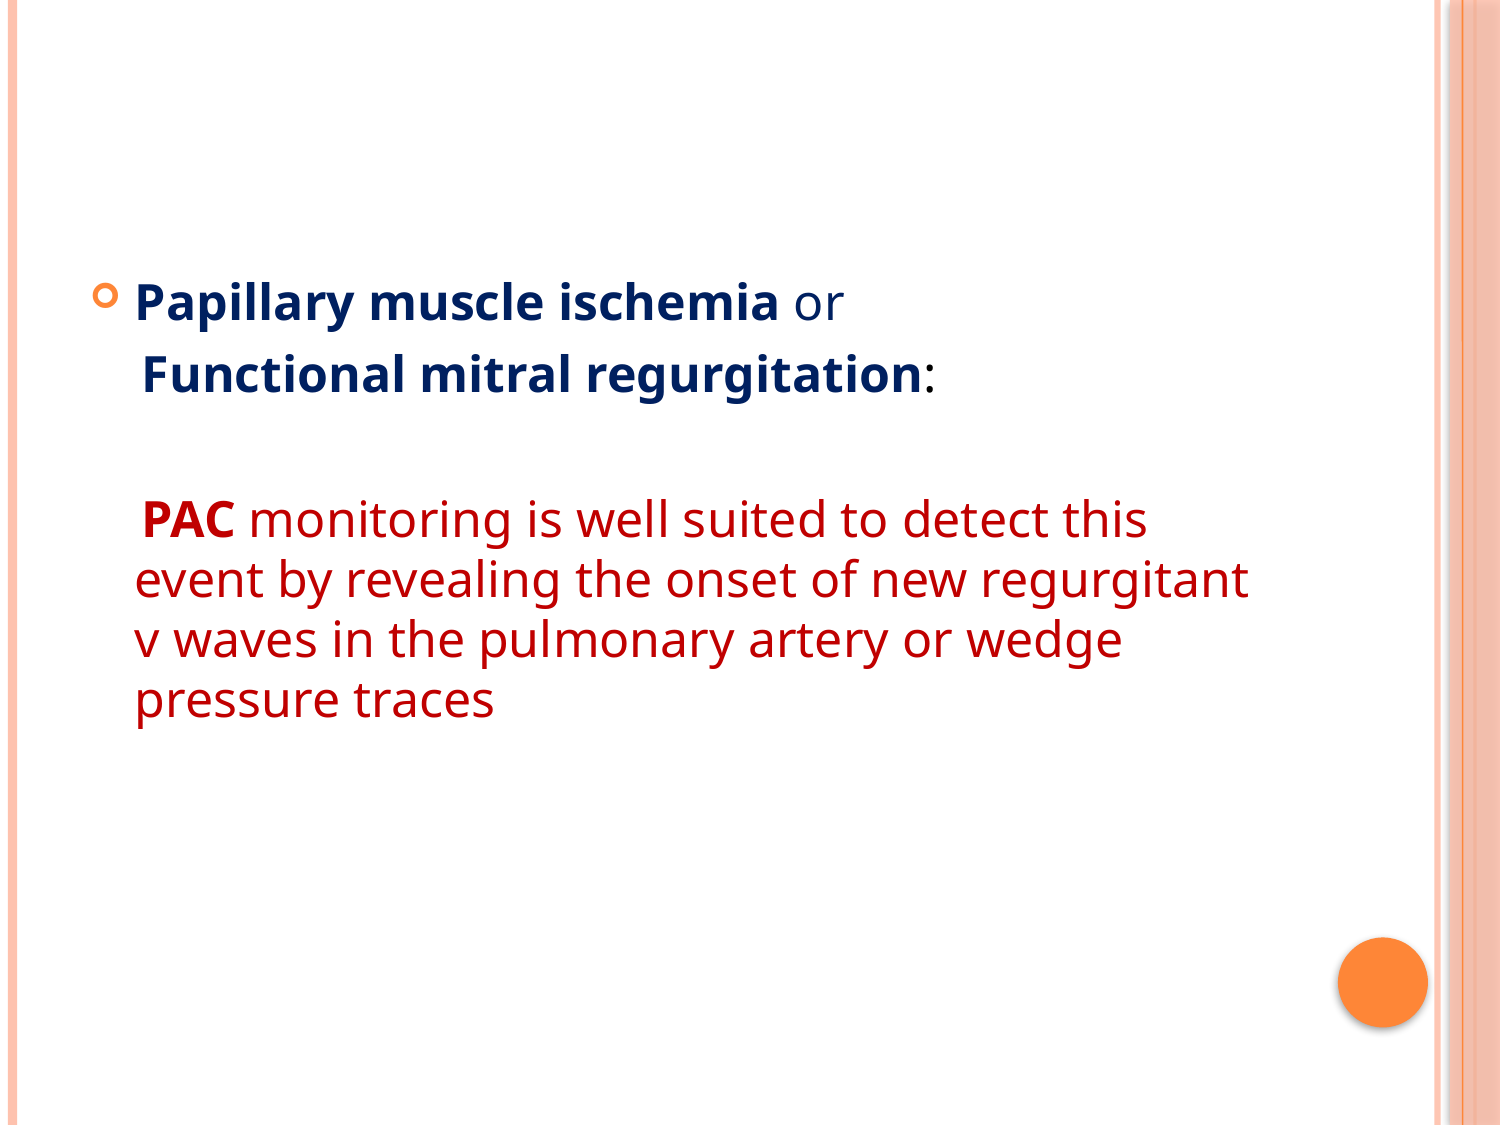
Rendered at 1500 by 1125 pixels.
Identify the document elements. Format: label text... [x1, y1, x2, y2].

list Papillary muscle ischemia or Functional mitral regurgitation: PAC monitoring is well suited to detect this event by revealing the onset of new regurgitant v waves in the pulmonary artery or wedge pressure traces [75, 262, 1300, 1062]
